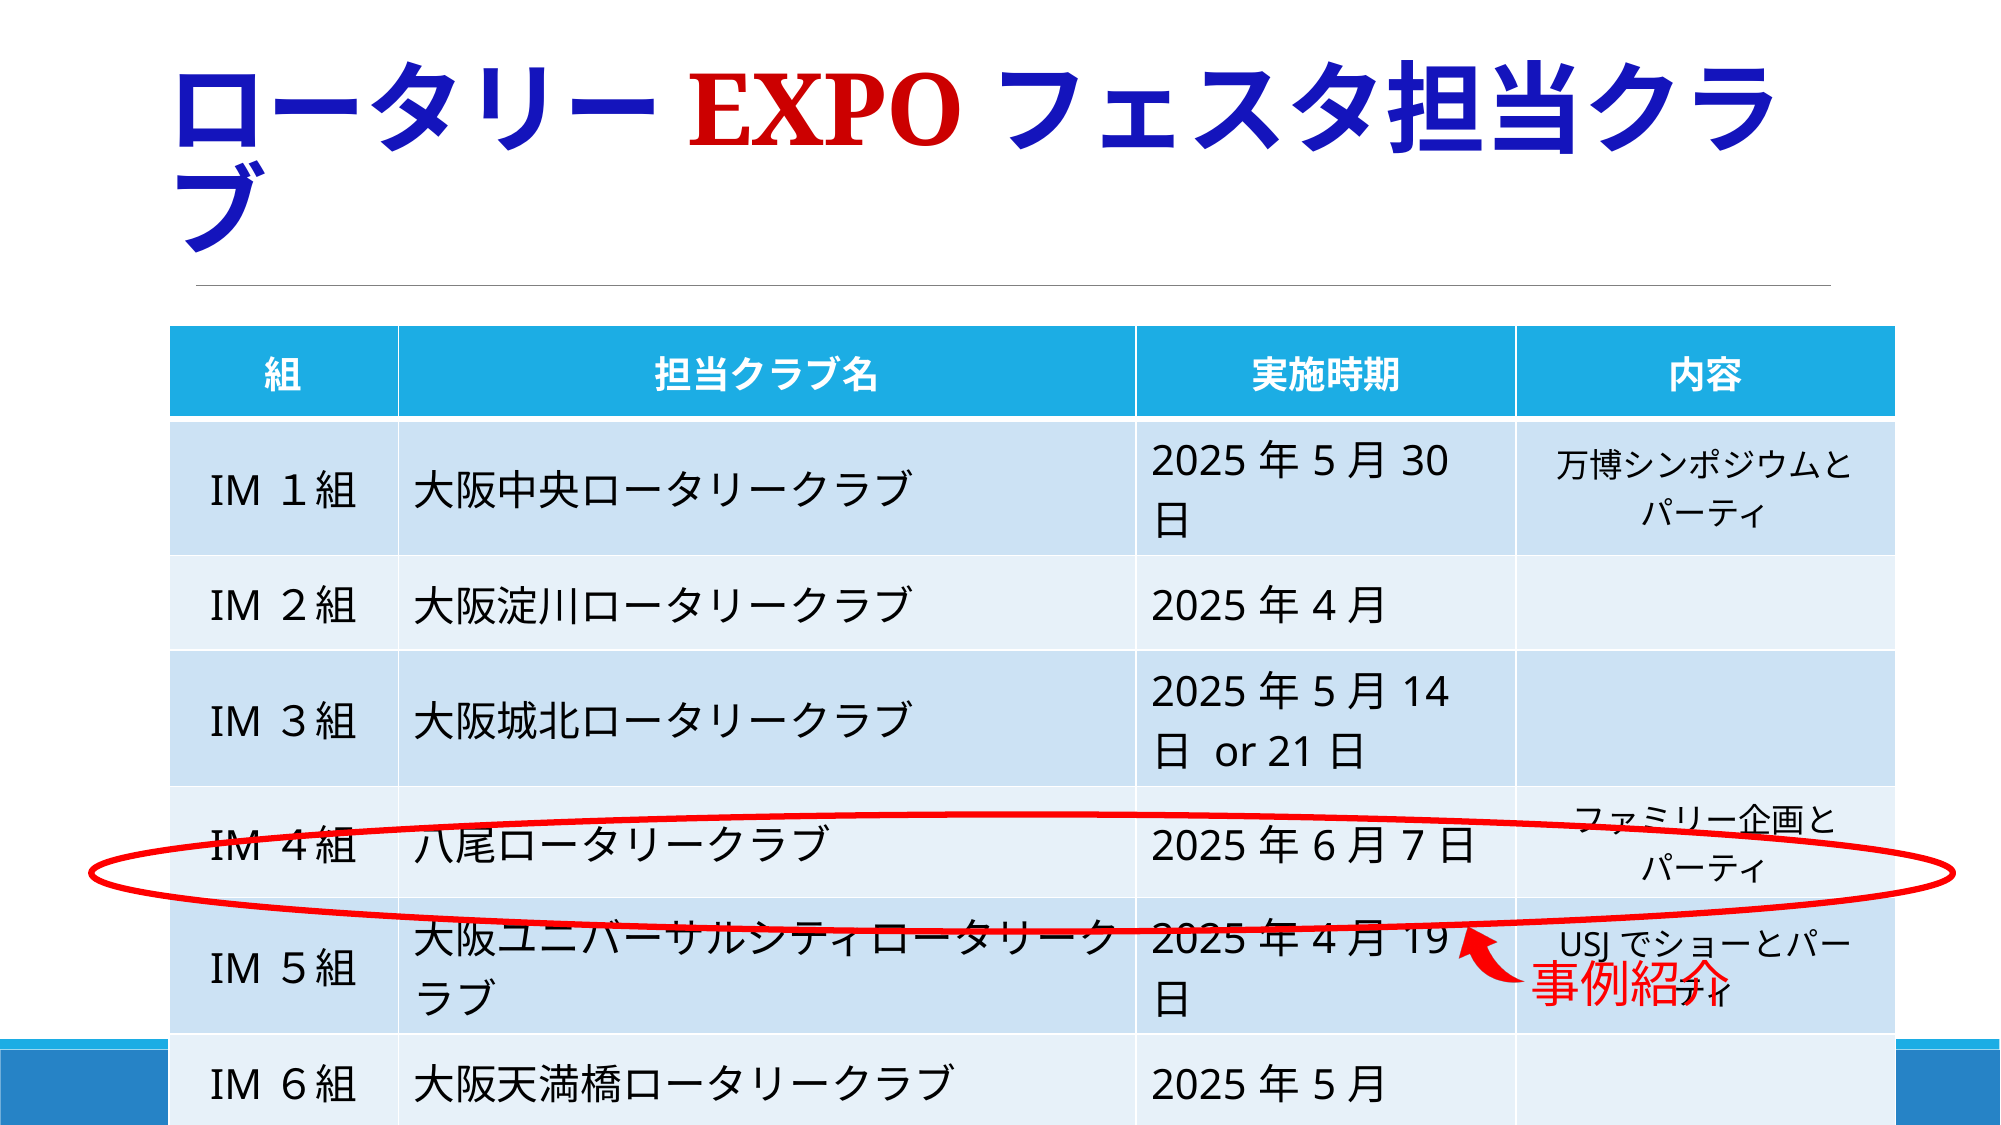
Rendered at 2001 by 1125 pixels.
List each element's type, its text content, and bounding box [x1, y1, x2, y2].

table_cell 大阪城北ロータリークラブ [399, 651, 1135, 786]
table_cell USJでショーとパーティ [1517, 898, 1895, 1033]
table_cell [1517, 1035, 1895, 1125]
table_cell 大阪淀川ロータリークラブ [399, 556, 1135, 649]
table_header 内容 [1517, 326, 1895, 416]
text_box 事例紹介 [1516, 945, 1755, 1021]
table_cell 2025年4月 [1137, 556, 1515, 649]
table_header 組 [170, 326, 398, 416]
table_cell 大阪中央ロータリークラブ [399, 422, 1135, 555]
table_cell 大阪ユニバーサルシティロータリークラブ [399, 918, 1135, 1033]
table_cell IM５組 [170, 899, 398, 1033]
table_cell IM６組 [170, 1035, 398, 1125]
table_cell [1517, 651, 1895, 786]
table_cell IM４組 [170, 787, 398, 847]
table_cell 2025年5月30日 [1137, 422, 1515, 555]
table_cell 2025年5月14日 or 21日 [1137, 651, 1515, 786]
table_header 担当クラブ名 [399, 326, 1135, 416]
title ロータリーEXPOフェスタ担当クラブ [152, 47, 1853, 285]
table_cell 八尾ロータリークラブ [399, 787, 1135, 828]
table_cell IM１組 [170, 422, 398, 555]
picture [1431, 902, 1531, 1014]
table_cell 2025年6月7日 [1137, 787, 1515, 821]
table_cell IM２組 [170, 556, 398, 649]
table_cell ファミリー企画と パーティ [1517, 787, 1895, 851]
text_box [89, 813, 1955, 933]
table_cell 万博シンポジウムとパーティ [1517, 422, 1895, 555]
table_cell 2025年4月19日 [1137, 927, 1515, 1033]
table_cell [1517, 556, 1895, 649]
table_cell IM３組 [170, 651, 398, 786]
table_header 実施時期 [1137, 326, 1515, 416]
table_cell 大阪天満橋ロータリークラブ [399, 1035, 1135, 1125]
table_cell 2025年5月 [1137, 1035, 1515, 1125]
